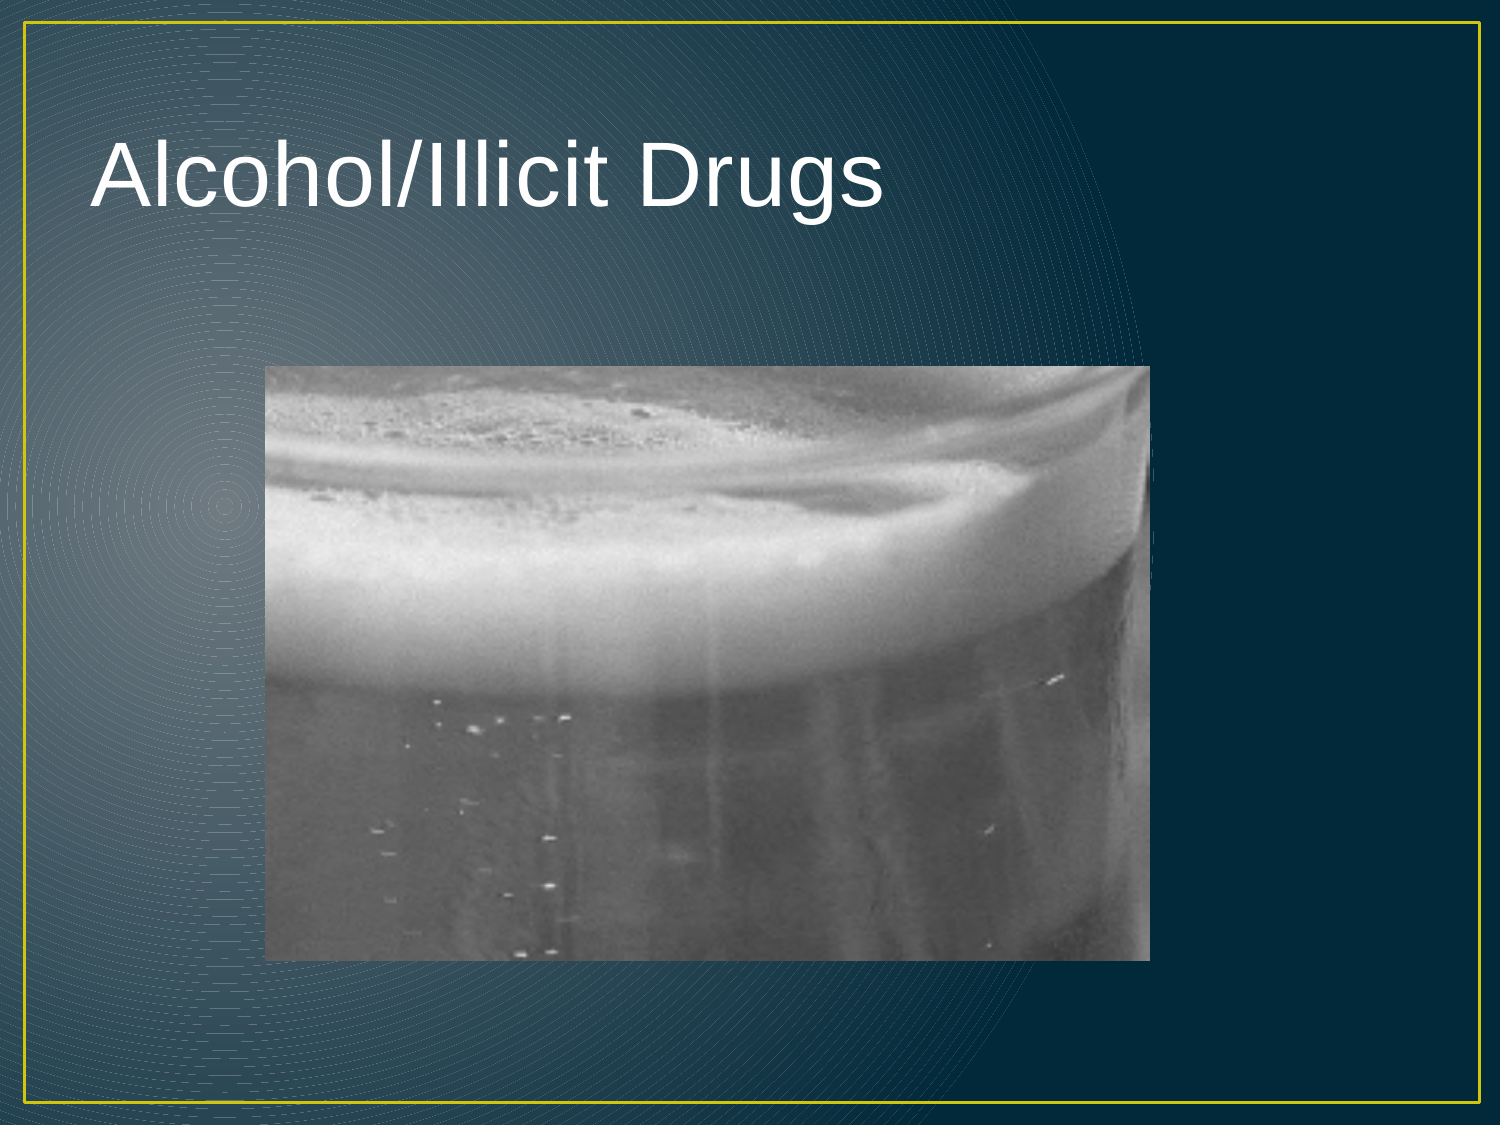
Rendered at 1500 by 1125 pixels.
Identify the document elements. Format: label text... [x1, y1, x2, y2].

picture [990, 966, 1002, 974]
title Alcohol/Illicit Drugs [75, 45, 1425, 233]
picture [265, 360, 1150, 961]
